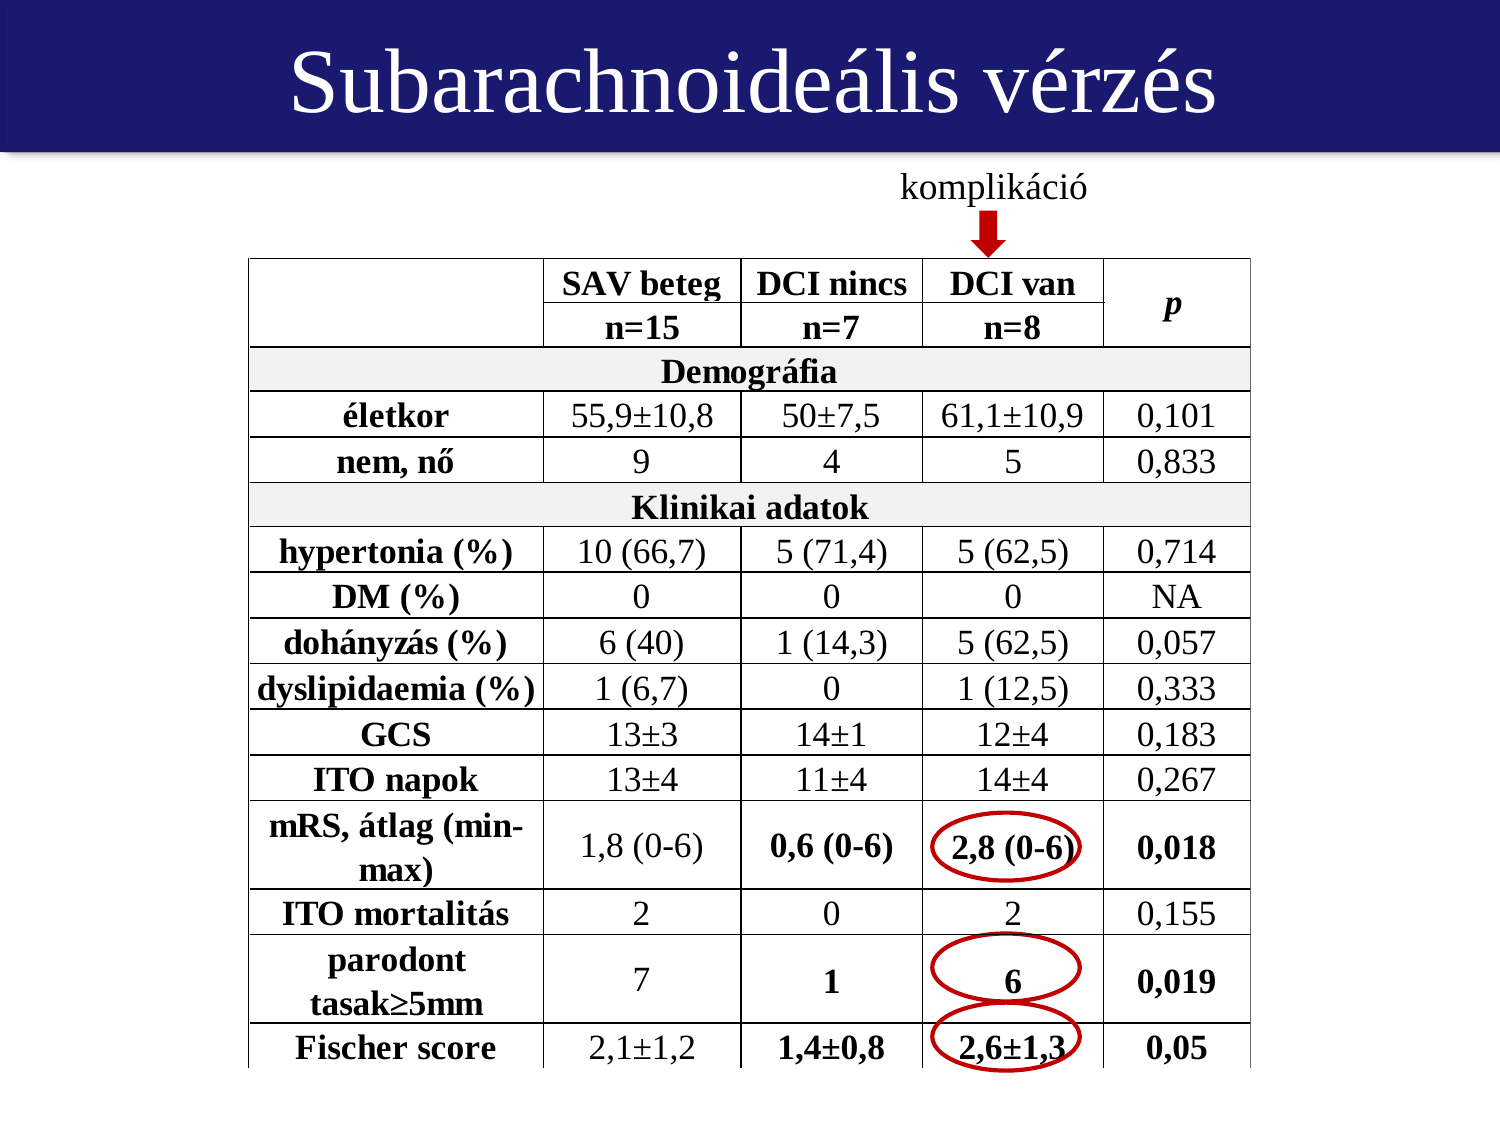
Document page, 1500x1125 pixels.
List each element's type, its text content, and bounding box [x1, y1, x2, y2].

text_box Subarachnoideális vérzés [4, 0, 1500, 153]
text_box [968, 215, 1008, 256]
picture [247, 257, 1253, 1070]
text_box [0, 0, 4, 153]
text_box komplikáció [885, 162, 1240, 215]
